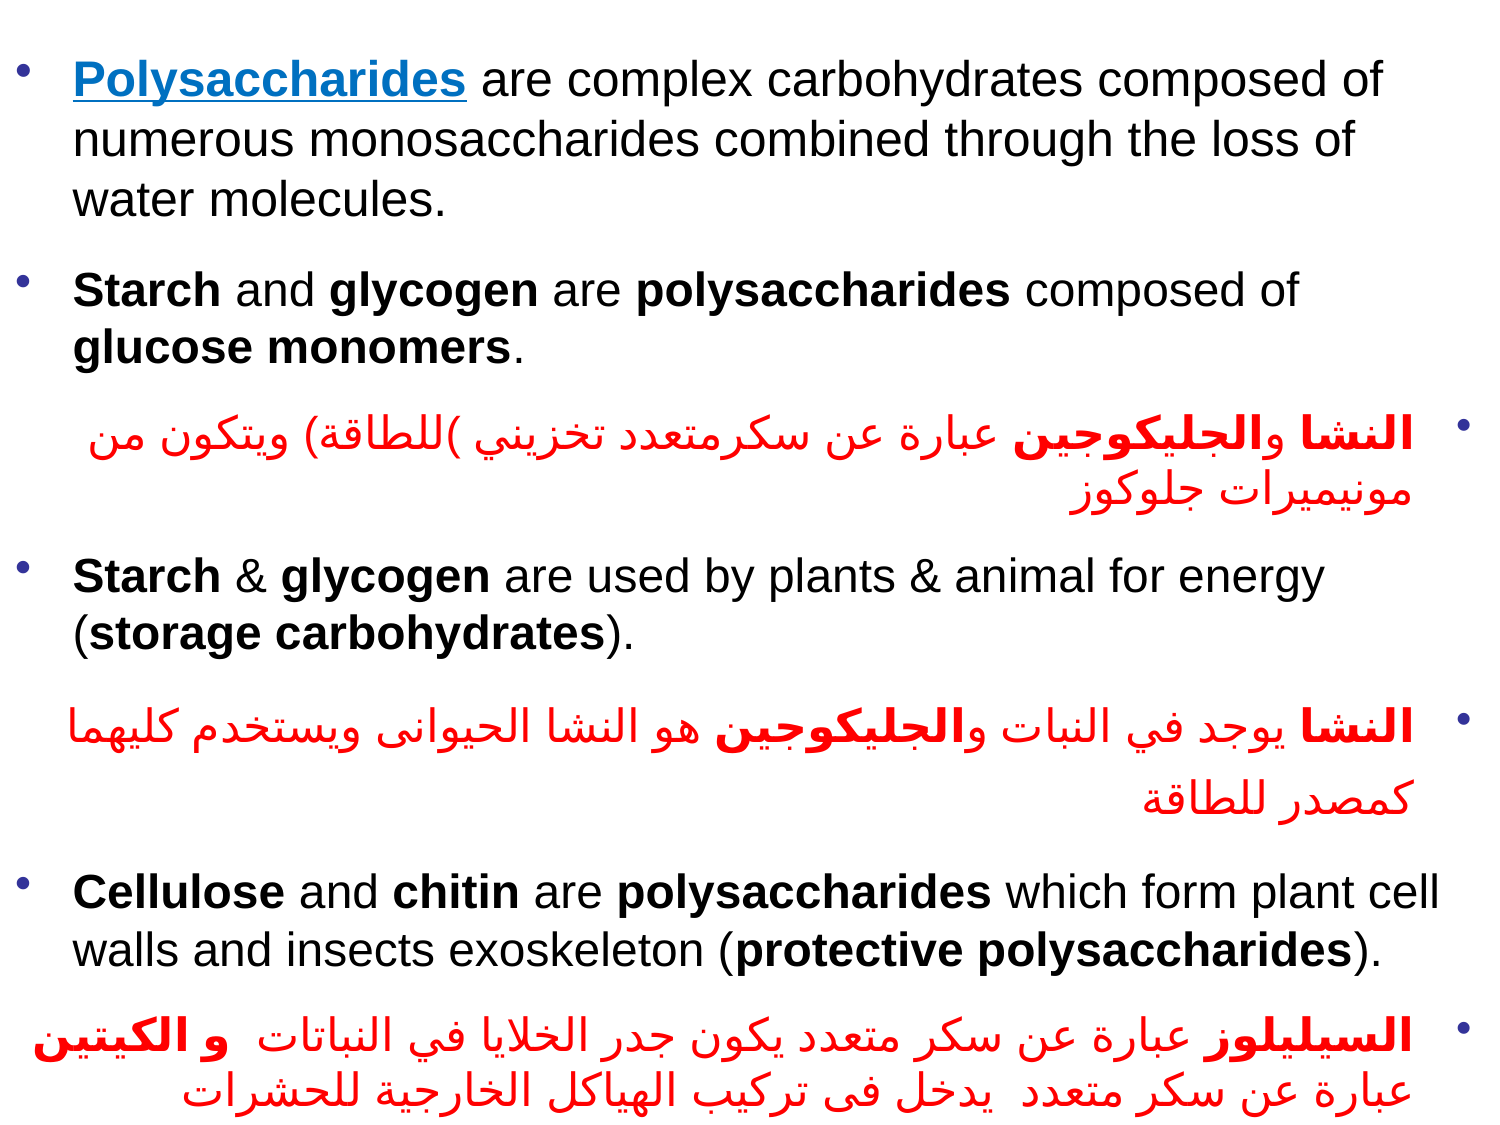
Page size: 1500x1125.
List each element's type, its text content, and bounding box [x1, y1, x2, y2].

list Polysaccharides are complex carbohydrates composed of numerous monosaccharides combined through the loss of water molecules. Starch and glycogen are polysaccharides composed of glucose monomers. النشا والجليكوجين عبارة عن سكرمتعدد تخزيني )للطاقة) ويتكون من مونيميرات جلوكوز Starch & glycogen are used by plants & animal for energy (storage carbohydrates). النشا يوجد في النبات والجليكوجين هو النشا الحيوانى ويستخدم كليهما كمصدر للطاقة Cellulose and chitin are polysaccharides which form plant cell walls and insects exoskeleton (protective polysaccharides). السيليلوز عبارة عن سكر متعدد يكون جدر الخلايا في النباتات و الكيتين عبارة عن سكر متعدد يدخل فى تركيب الهياكل الخارجية للحشرات والقشريات (فى الحماية). [0, 39, 1488, 1063]
